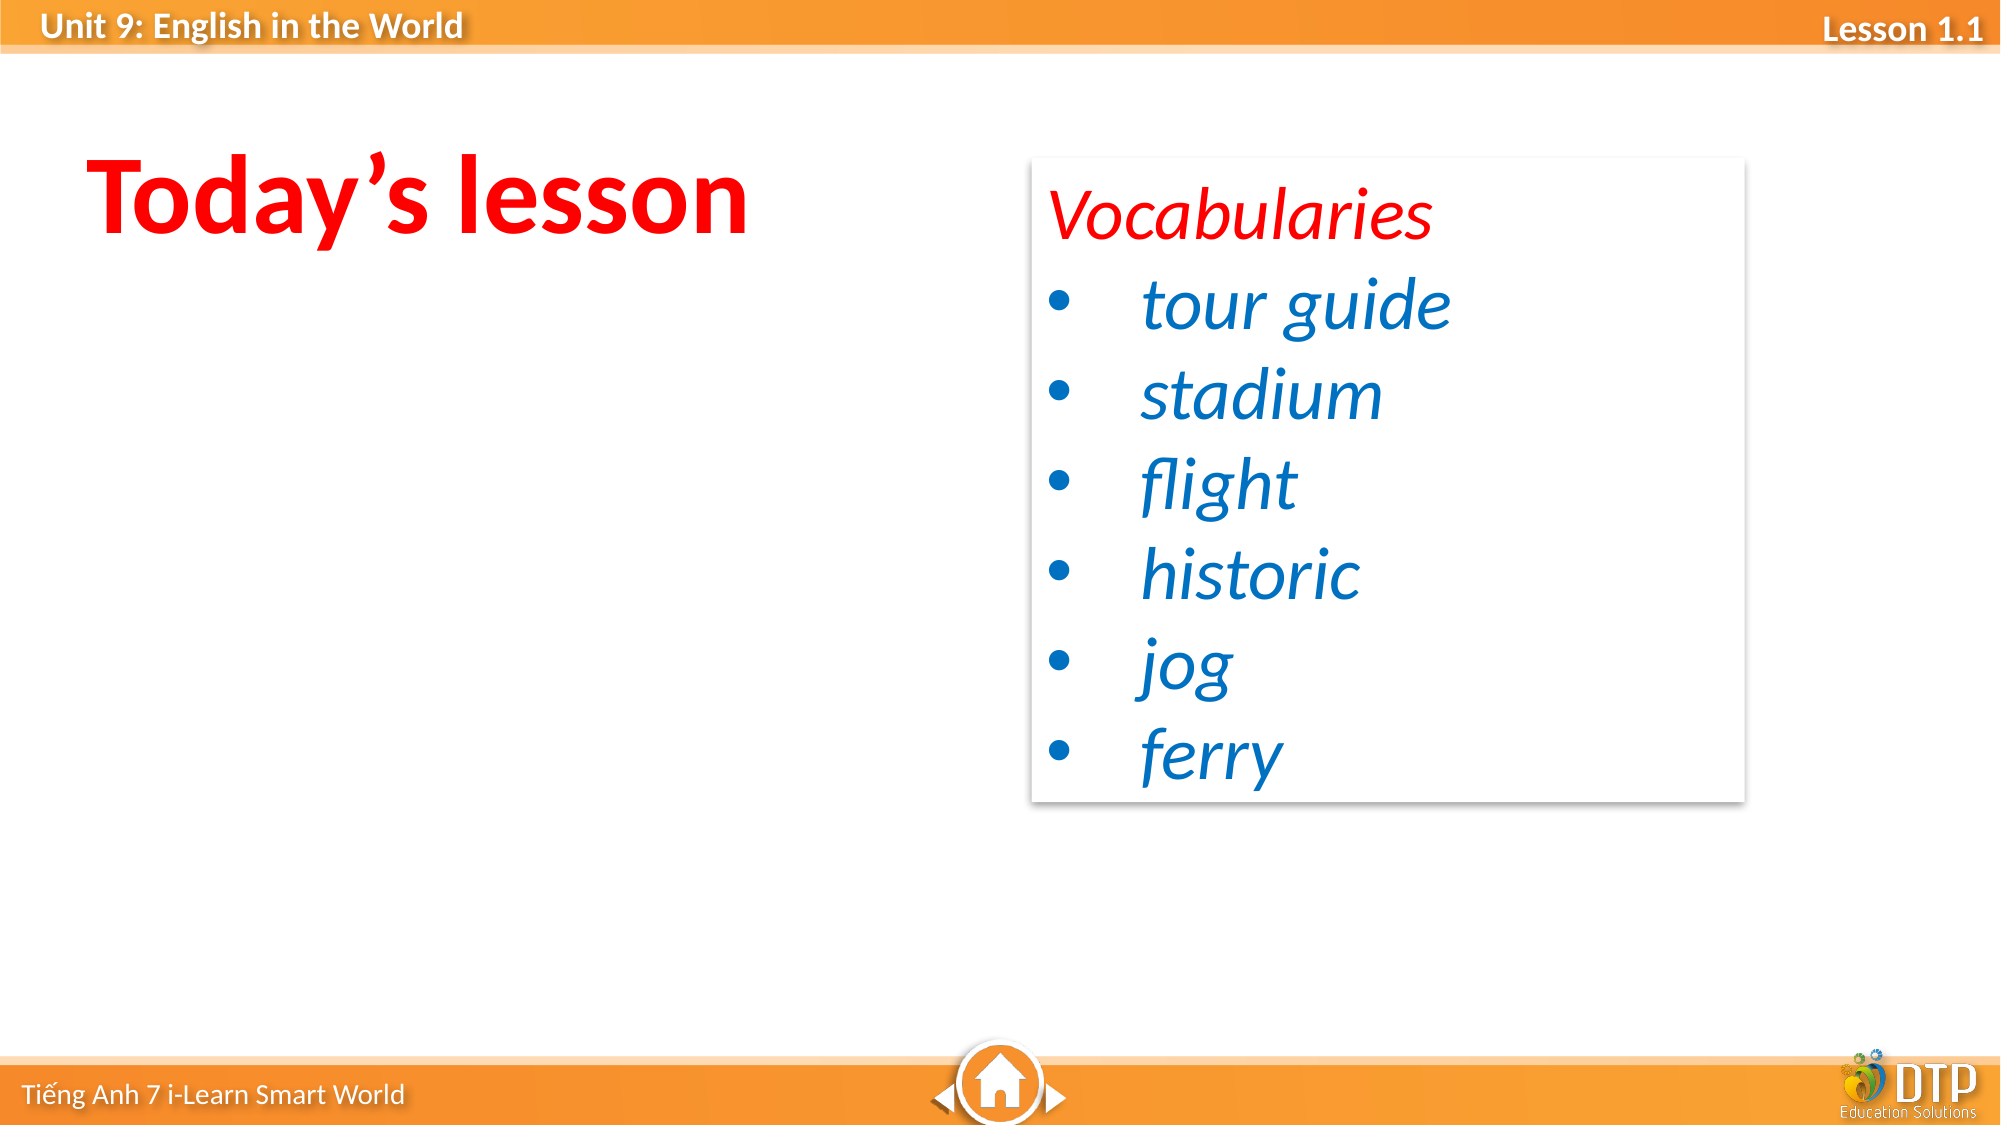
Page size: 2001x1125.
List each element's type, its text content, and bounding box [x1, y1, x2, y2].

text_box Vocabularies tour guide stadium flight historic jog ferry [1031, 157, 1745, 803]
picture [0, 0, 2001, 1125]
text_box Today’s lesson [71, 113, 767, 264]
